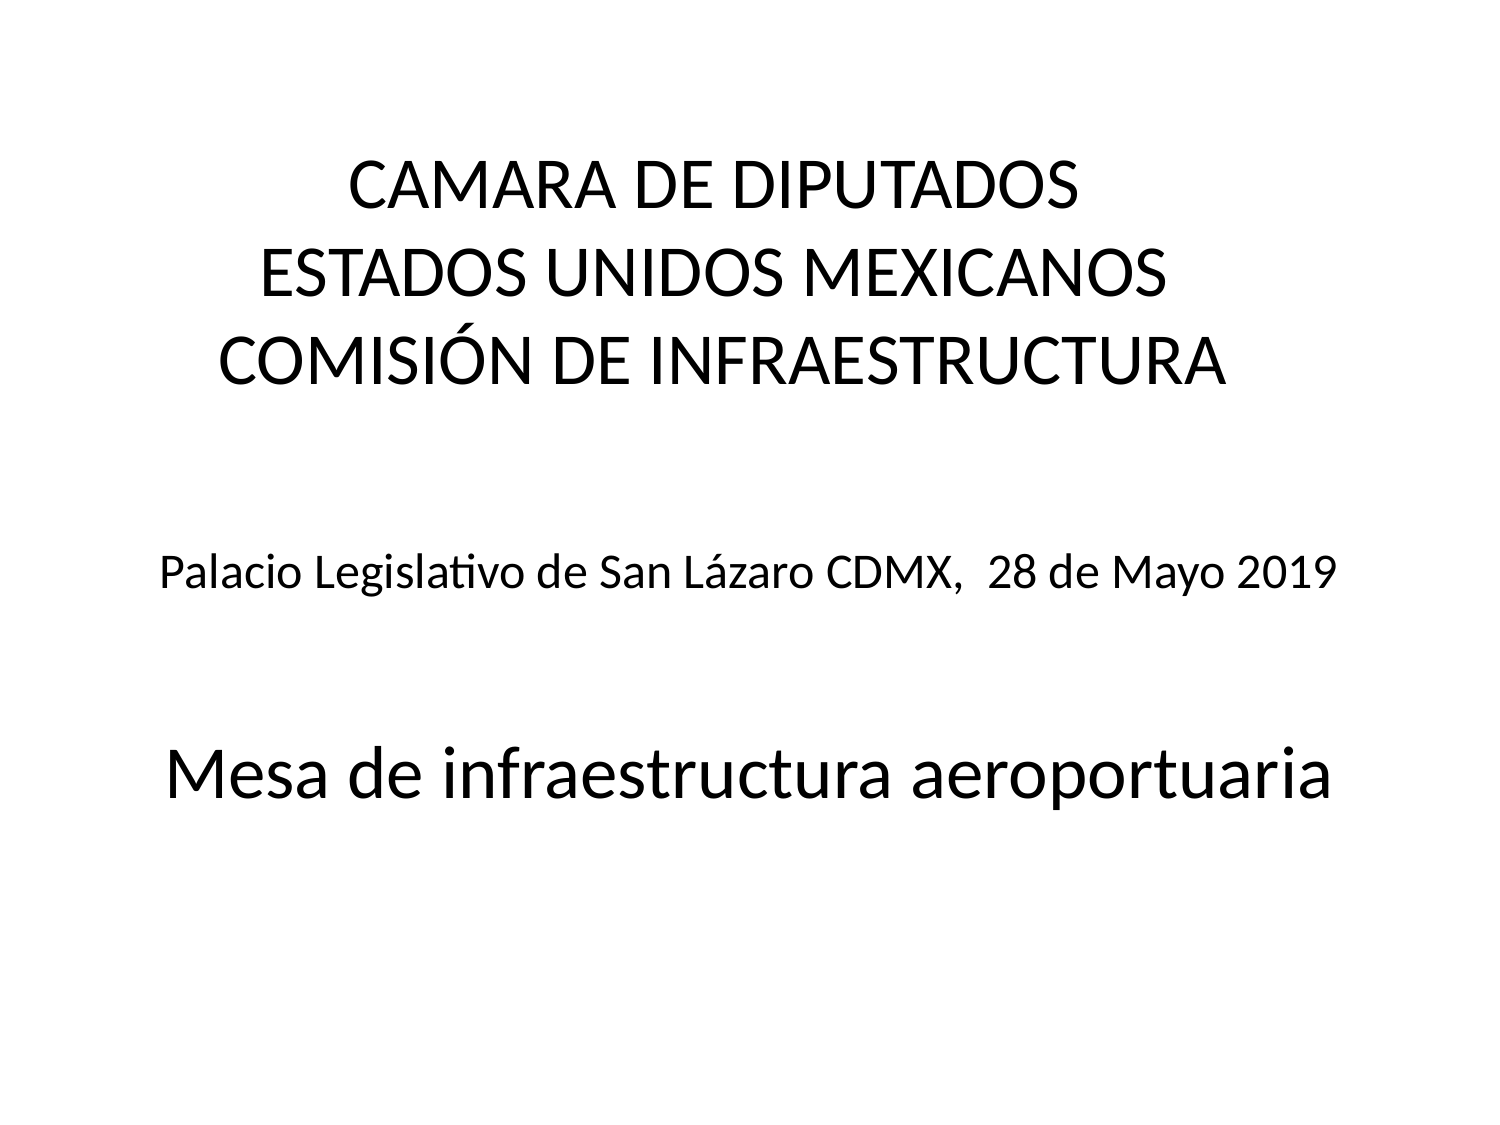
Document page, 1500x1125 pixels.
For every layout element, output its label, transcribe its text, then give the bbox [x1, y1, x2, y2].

title CAMARA DE DIPUTADOS ESTADOS UNIDOS MEXICANOS COMISIÓN DE INFRAESTRUCTURA [85, 125, 1361, 409]
text_box Mesa de infraestructura aeroportuaria [149, 715, 1350, 821]
text_box Palacio Legislativo de San Lázaro CDMX, 28 de Mayo 2019 [145, 531, 1354, 607]
